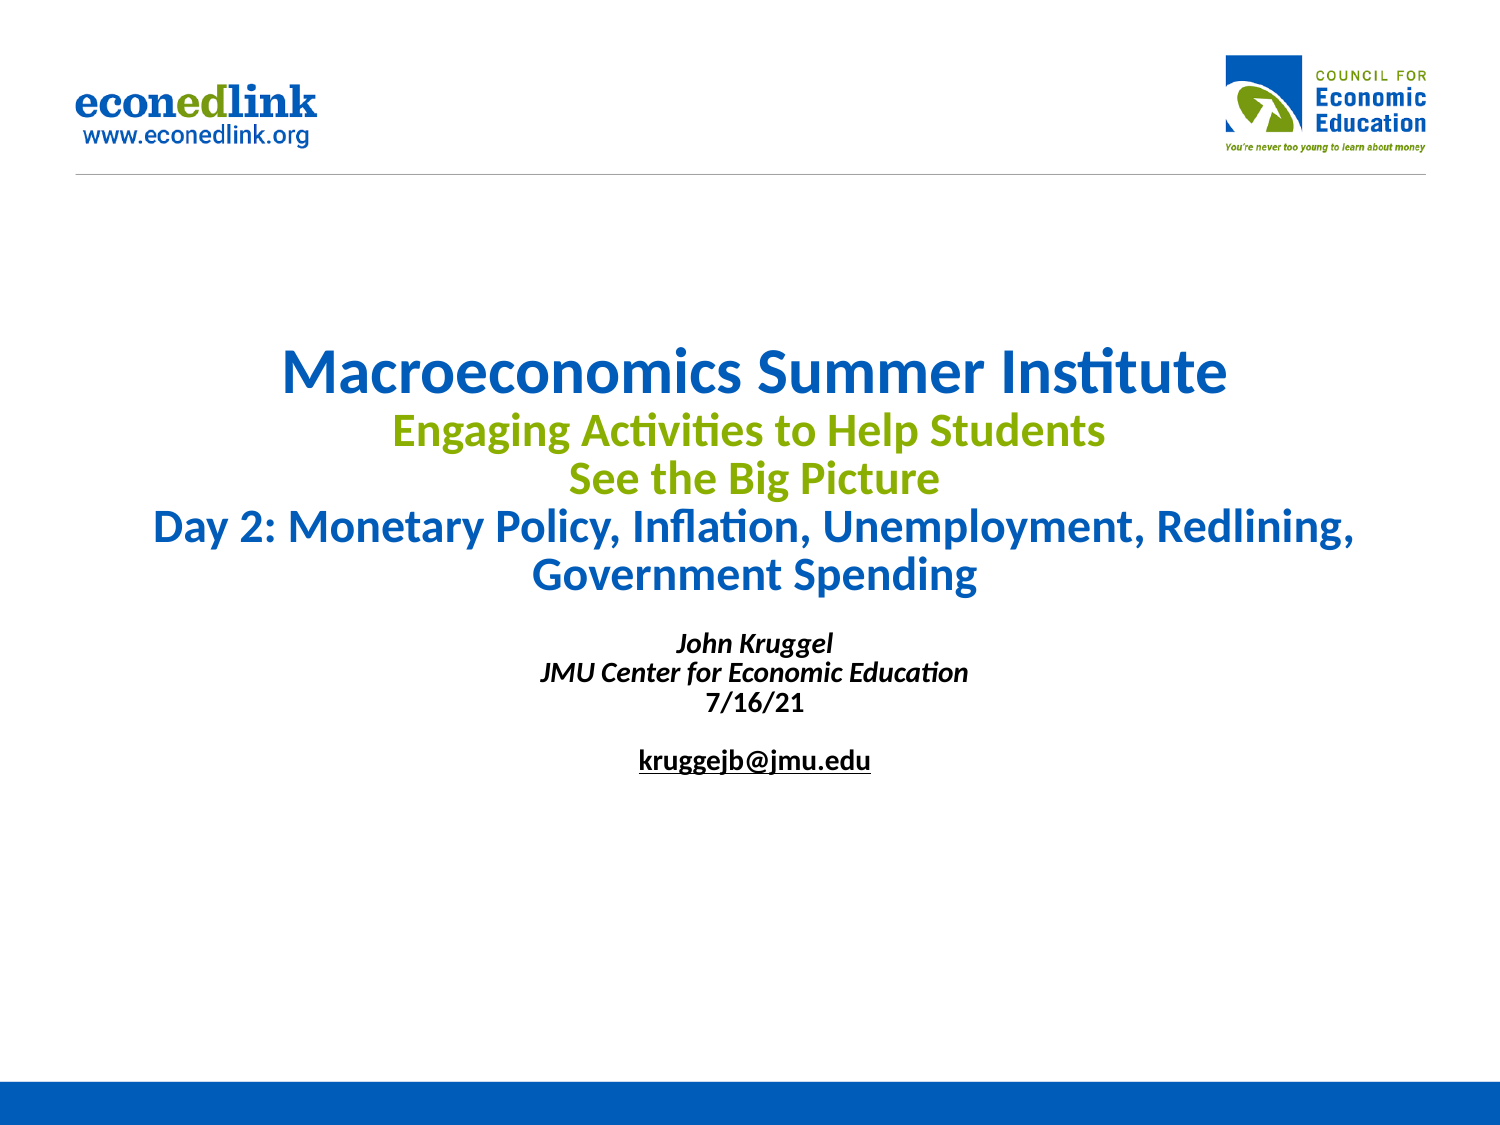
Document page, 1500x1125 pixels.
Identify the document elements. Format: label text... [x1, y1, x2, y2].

picture [0, 0, 1500, 1125]
title Macroeconomics Summer Institute Engaging Activities to Help Students See the Big Picture Day 2: Monetary Policy, Inflation, Unemployment, Redlining, Government Spending John Kruggel JMU Center for Economic Education 7/16/21 kruggejb@jmu.edu [32, 174, 1478, 817]
